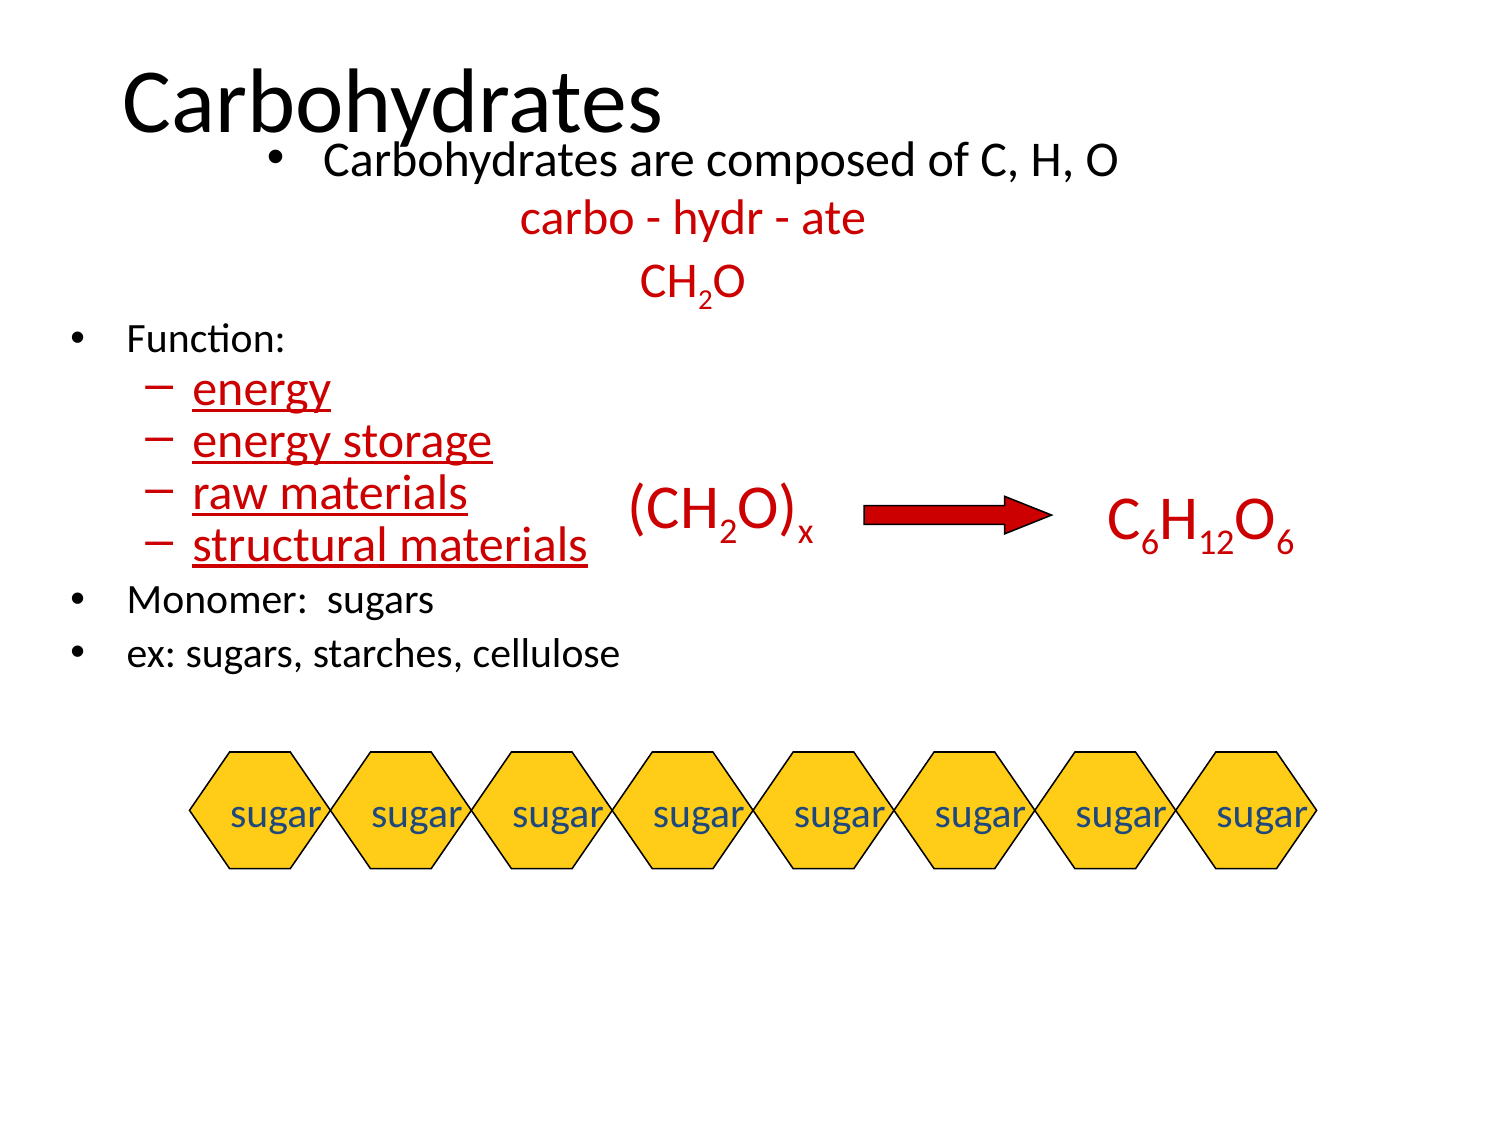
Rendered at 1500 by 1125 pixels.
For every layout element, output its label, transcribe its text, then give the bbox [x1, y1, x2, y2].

text_box (CH2O)x [613, 458, 829, 559]
text_box C6H12O6 [1092, 469, 1310, 570]
text_box [864, 496, 1052, 534]
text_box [189, 751, 1317, 869]
title Carbohydrates [20, 24, 766, 167]
list Carbohydrates are composed of C, H, O carbo - hydr - ate CH2O Function: energy energy storage raw materials structural materials Monomer: sugars ex: sugars, starches, cellulose [55, 130, 1331, 731]
